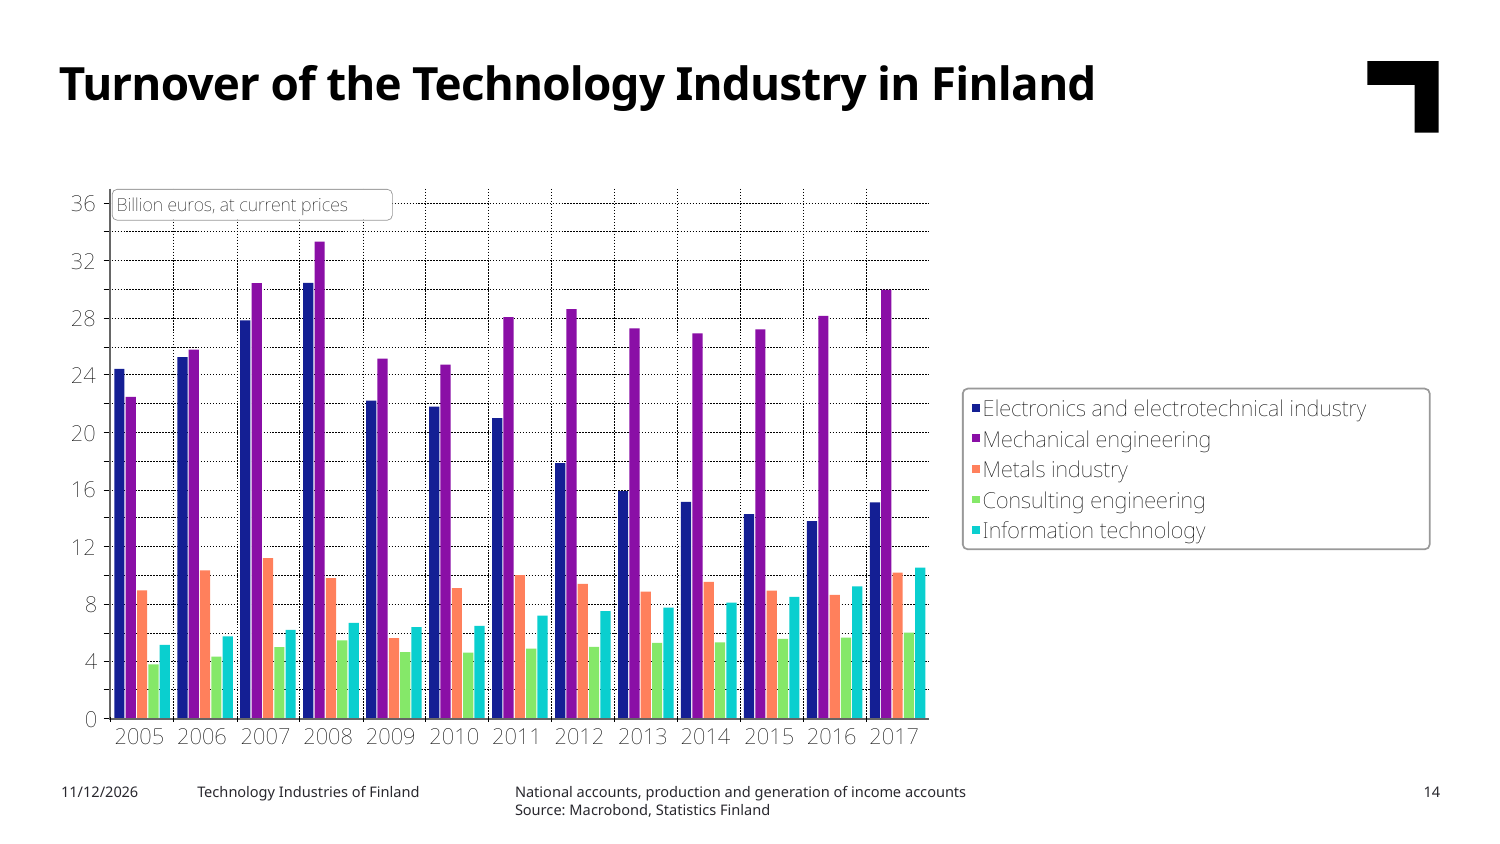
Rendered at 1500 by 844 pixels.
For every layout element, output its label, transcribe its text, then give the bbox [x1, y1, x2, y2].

footer Technology Industries of Finland [182, 775, 474, 803]
list National accounts, production and generation of income accounts Source: Macrobond, Statistics Finland [500, 775, 1176, 803]
list Turnover of the Technology Industry in Finland [41, 46, 1353, 153]
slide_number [46, 775, 182, 803]
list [62, 180, 1439, 763]
slide_number 14 [1313, 775, 1456, 803]
